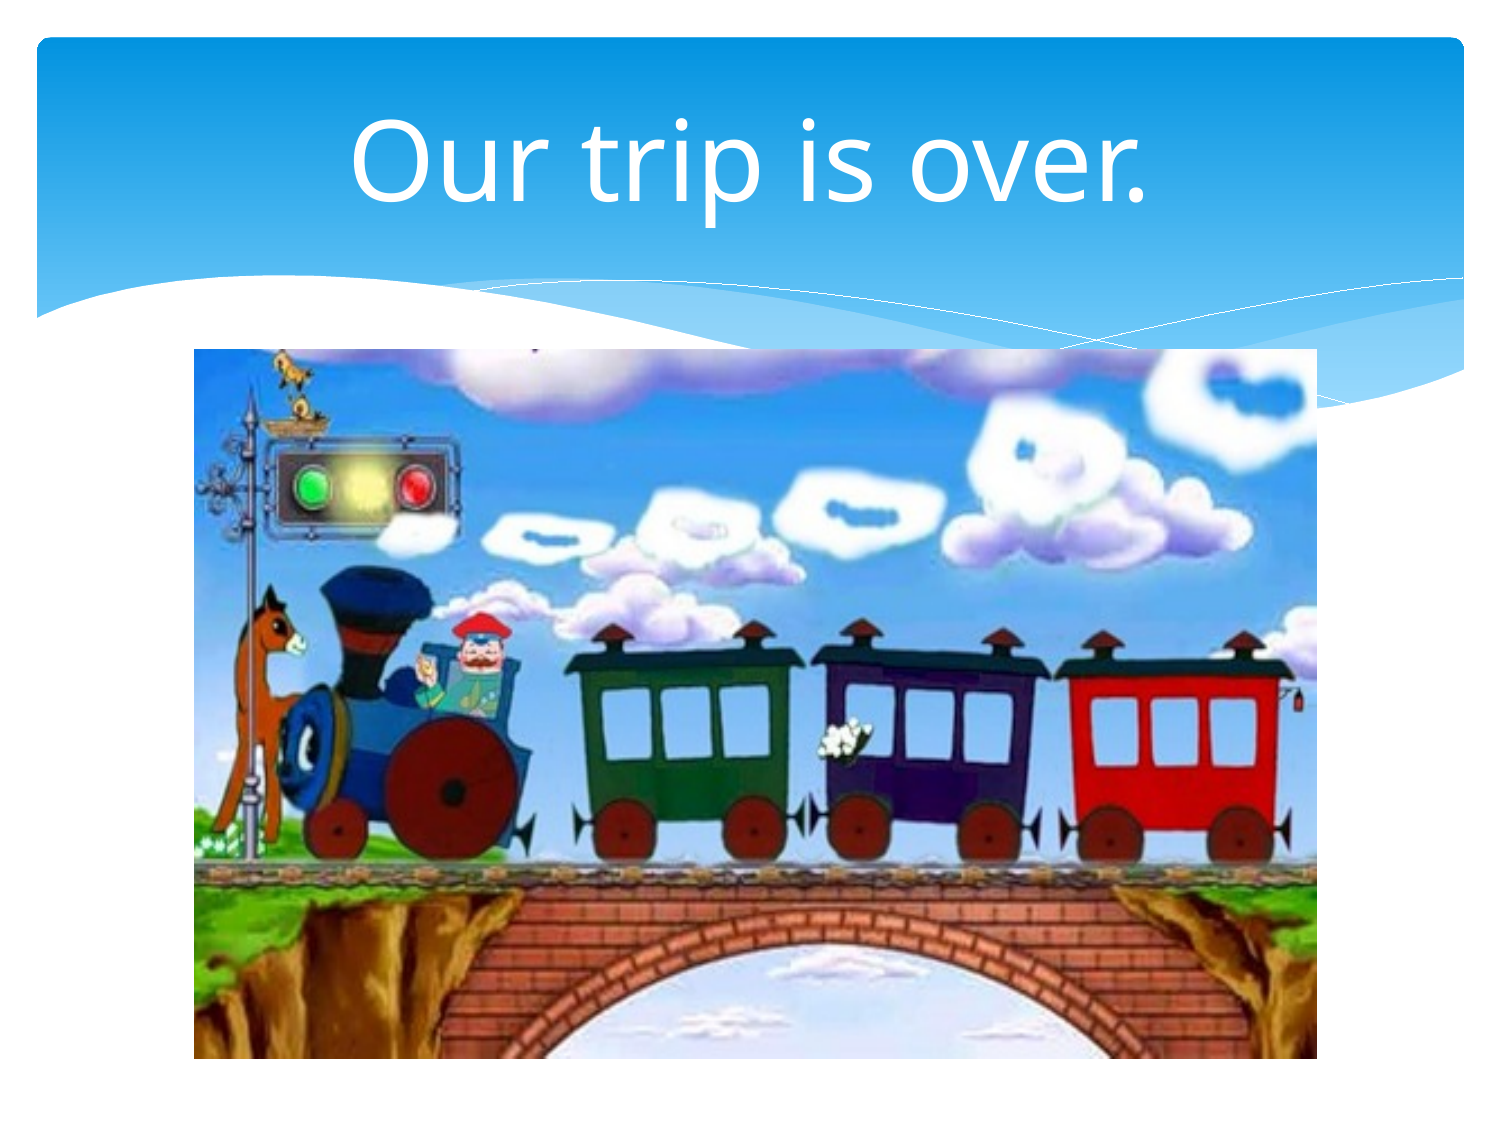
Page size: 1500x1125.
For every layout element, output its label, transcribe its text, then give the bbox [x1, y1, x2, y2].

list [194, 349, 1318, 1059]
title Our trip is over. [75, 55, 1425, 261]
